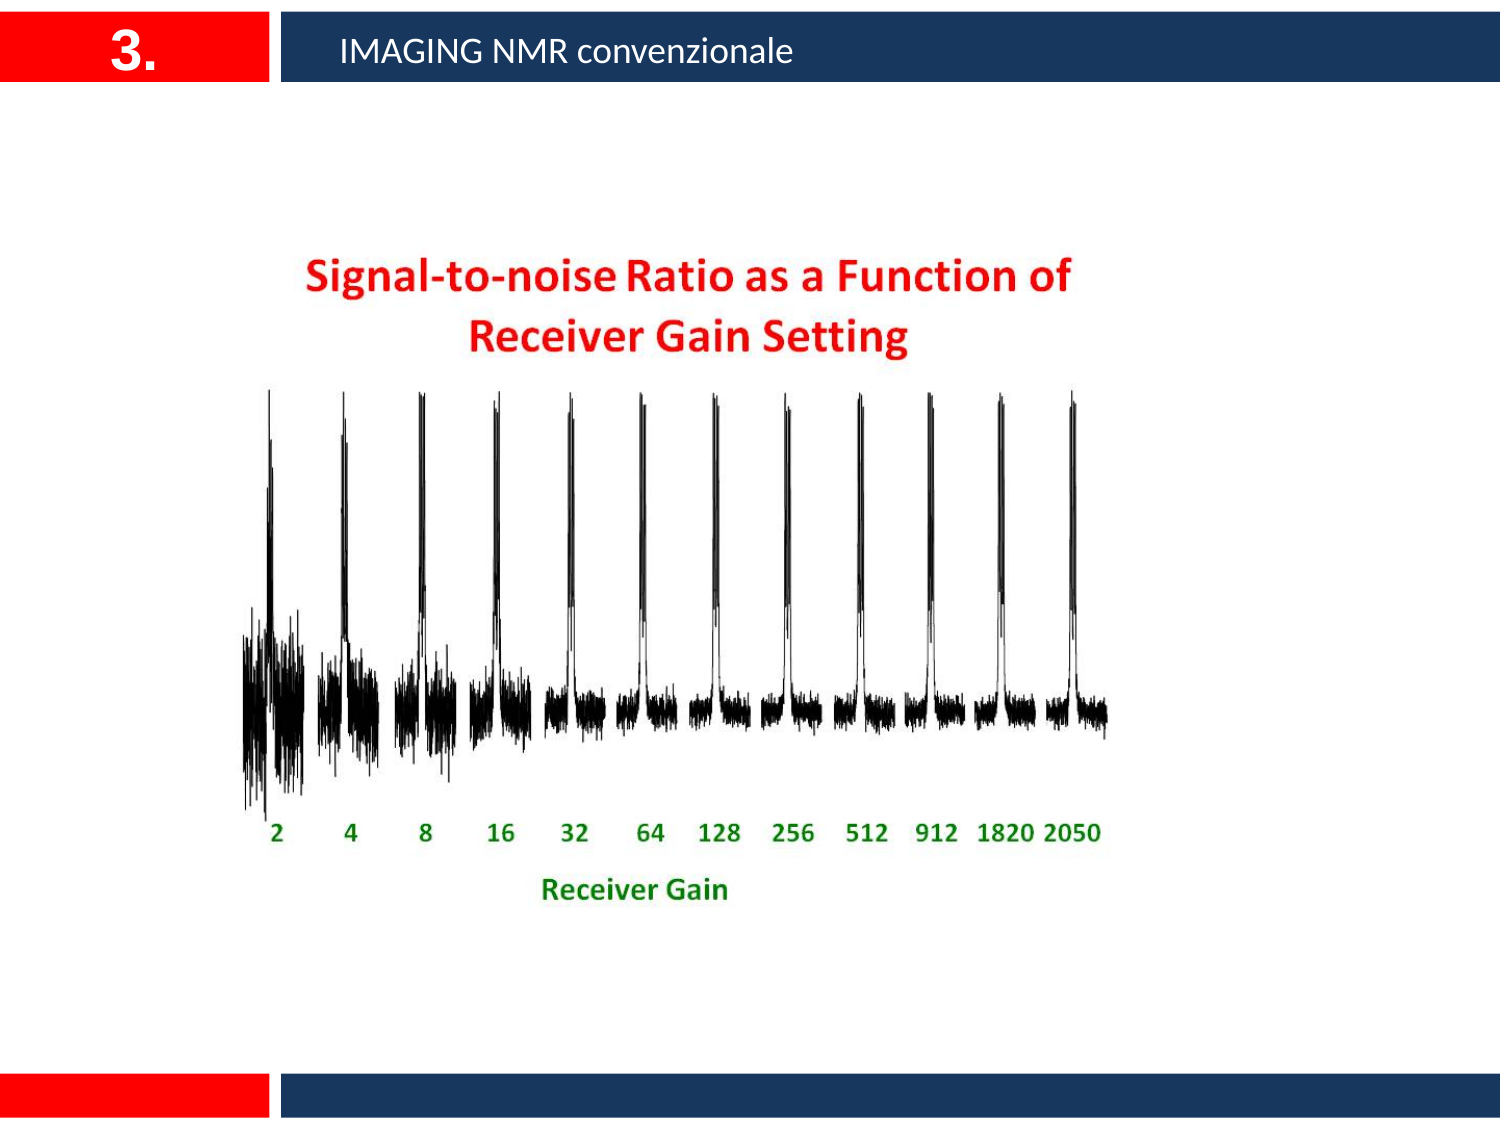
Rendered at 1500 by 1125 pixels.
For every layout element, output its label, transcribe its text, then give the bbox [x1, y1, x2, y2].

text_box [279, 10, 1500, 84]
text_box 3. [0, 10, 272, 84]
text_box [0, 1072, 272, 1120]
picture [194, 207, 1194, 957]
text_box [279, 1072, 1500, 1120]
text_box IMAGING NMR convenzionale [324, 19, 1211, 79]
